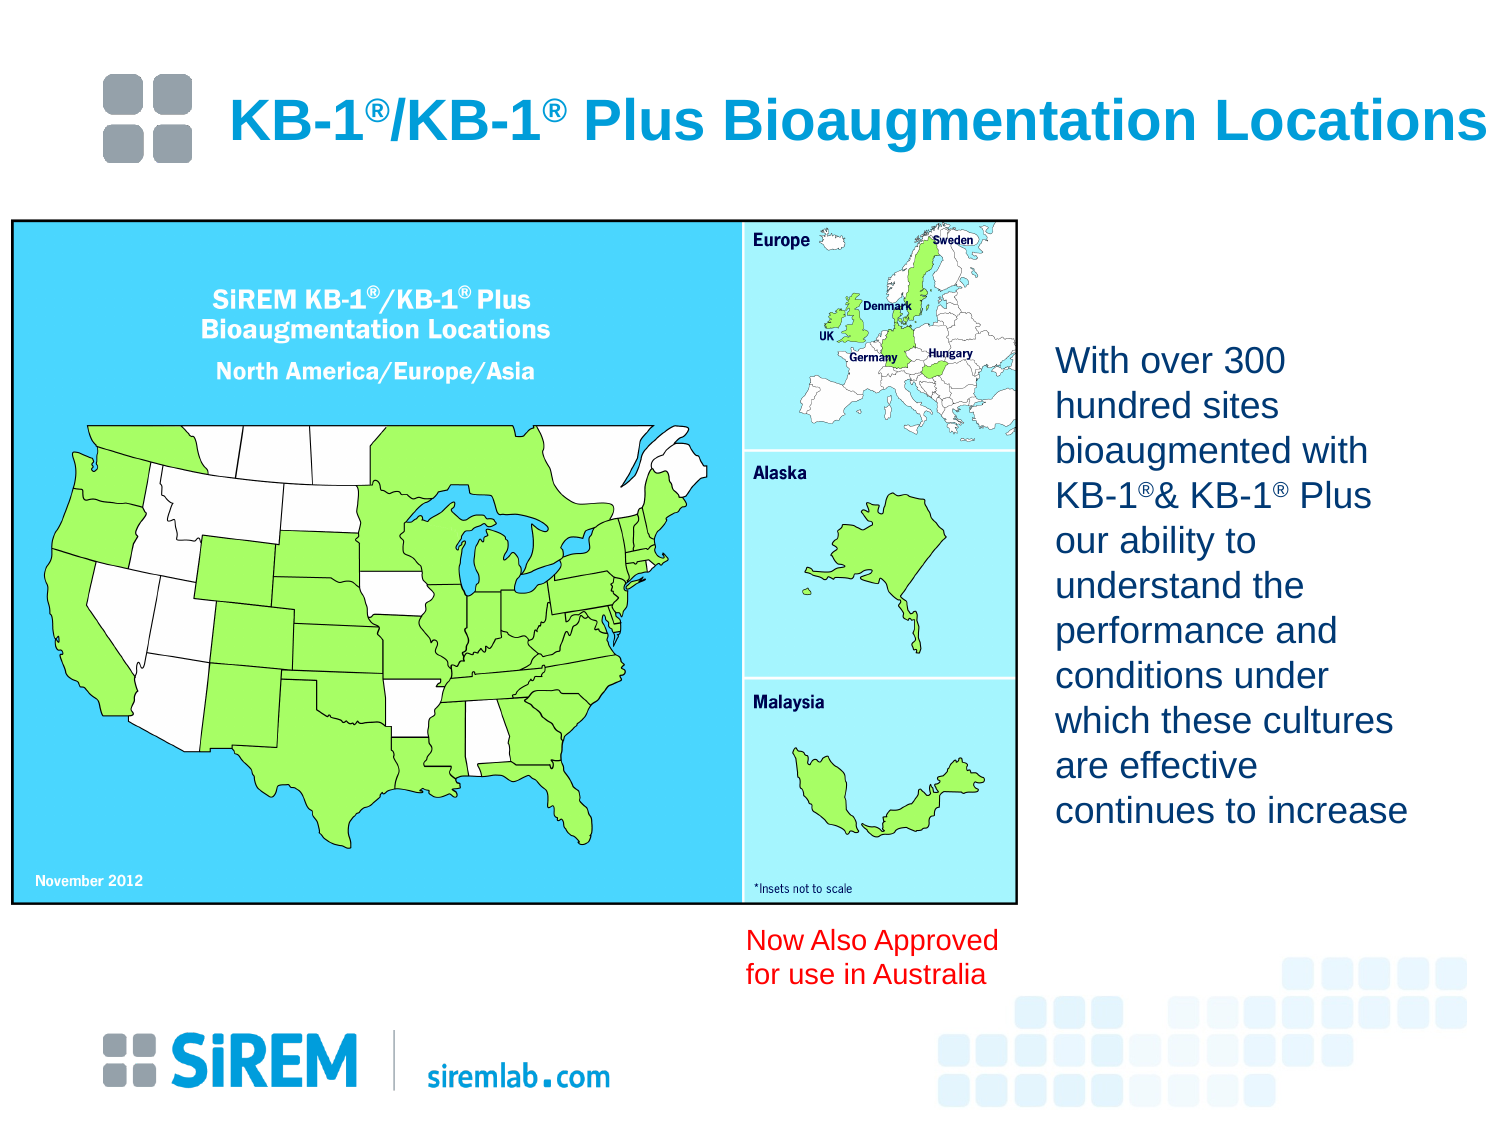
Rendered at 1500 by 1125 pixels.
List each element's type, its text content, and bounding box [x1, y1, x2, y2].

picture [11, 218, 1019, 905]
picture [934, 954, 1467, 1110]
text_box KB-1®/KB-1® Plus Bioaugmentation Locations [214, 69, 1500, 234]
text_box With over 300 hundred sites bioaugmented with KB-1®& KB-1® Plus our ability to understand the performance and conditions under which these cultures are effective continues to increase [1040, 328, 1427, 884]
picture [103, 1030, 611, 1093]
text_box Now Also Approved for use in Australia [731, 913, 1117, 999]
picture [103, 74, 192, 163]
